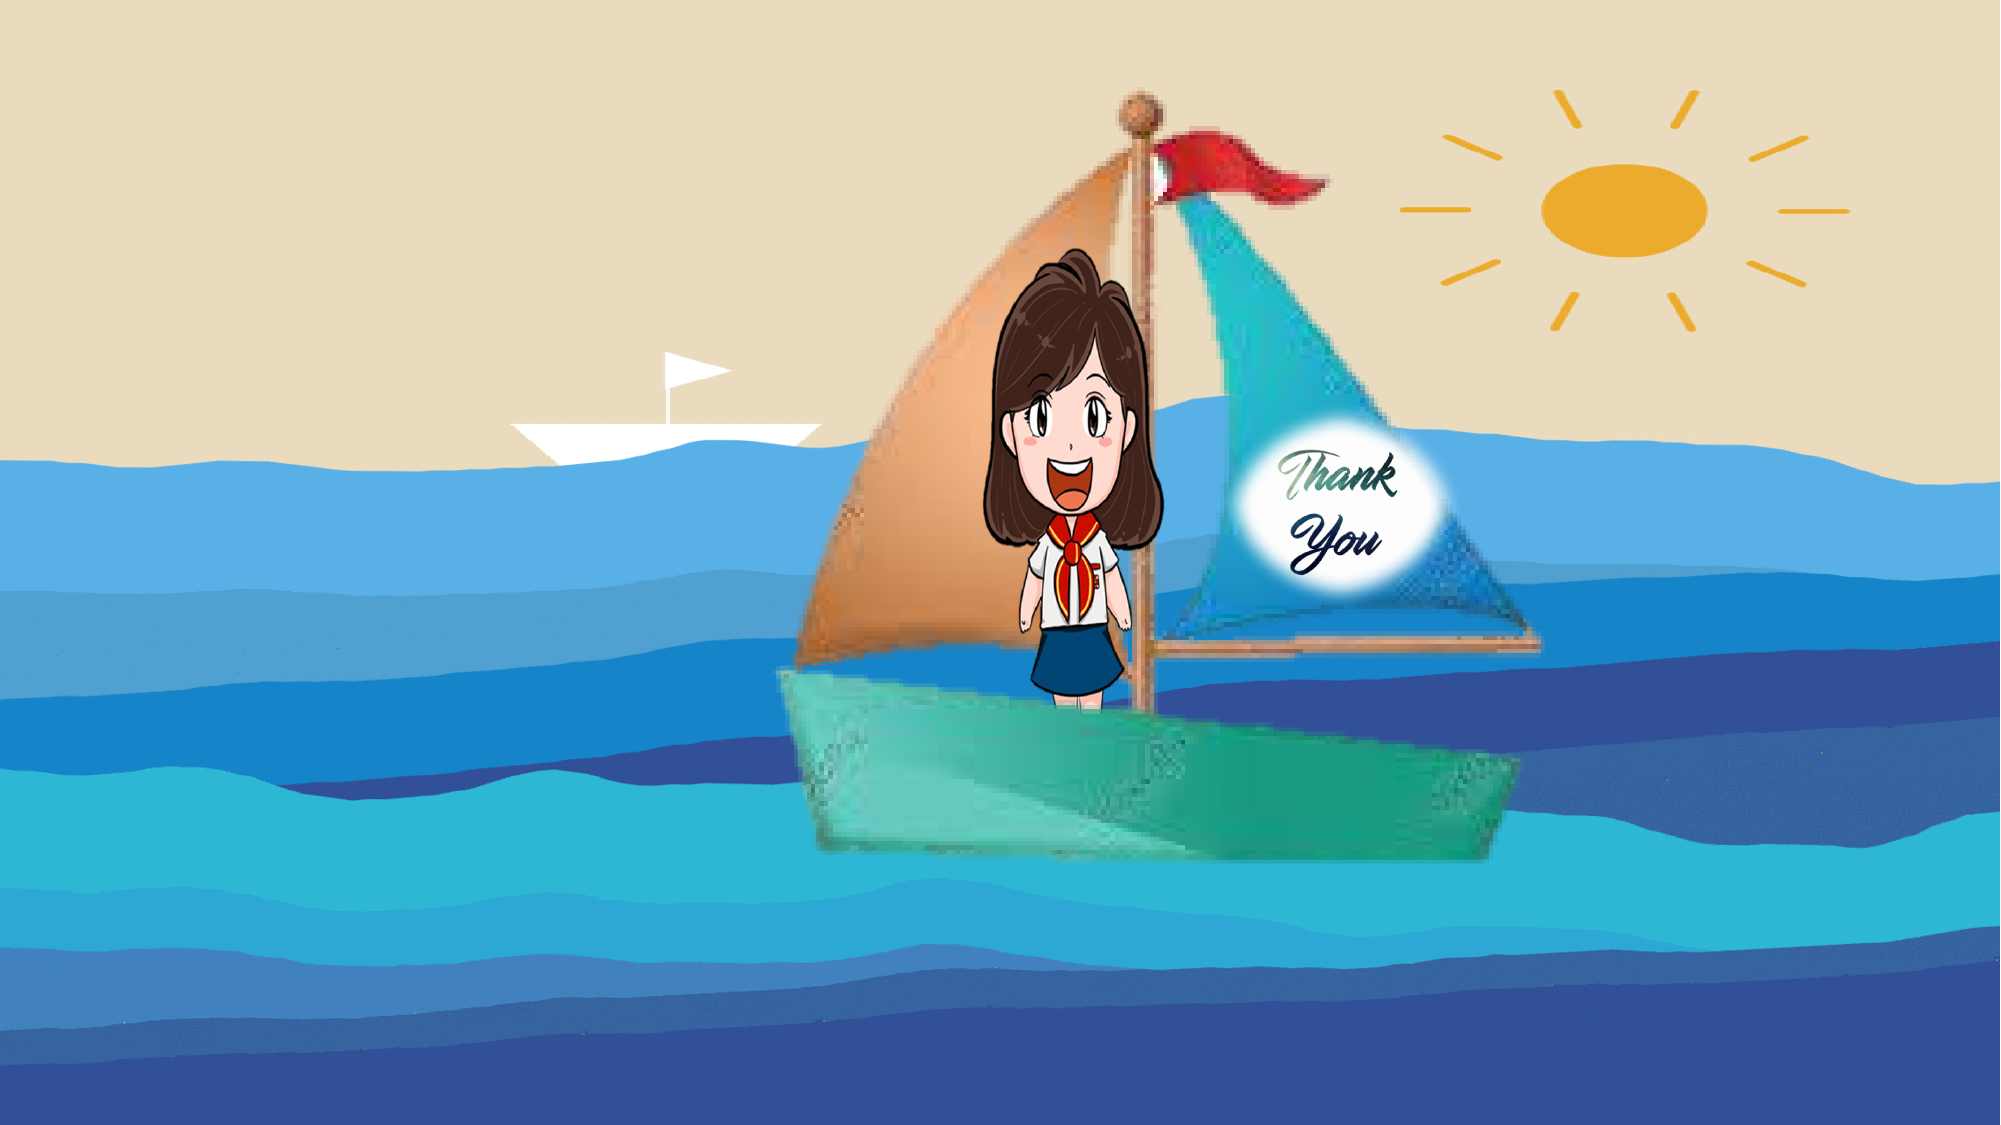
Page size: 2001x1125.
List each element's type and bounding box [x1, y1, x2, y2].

picture [0, 0, 2001, 1125]
picture [1215, 399, 1467, 612]
text_box [657, 0, 1648, 960]
